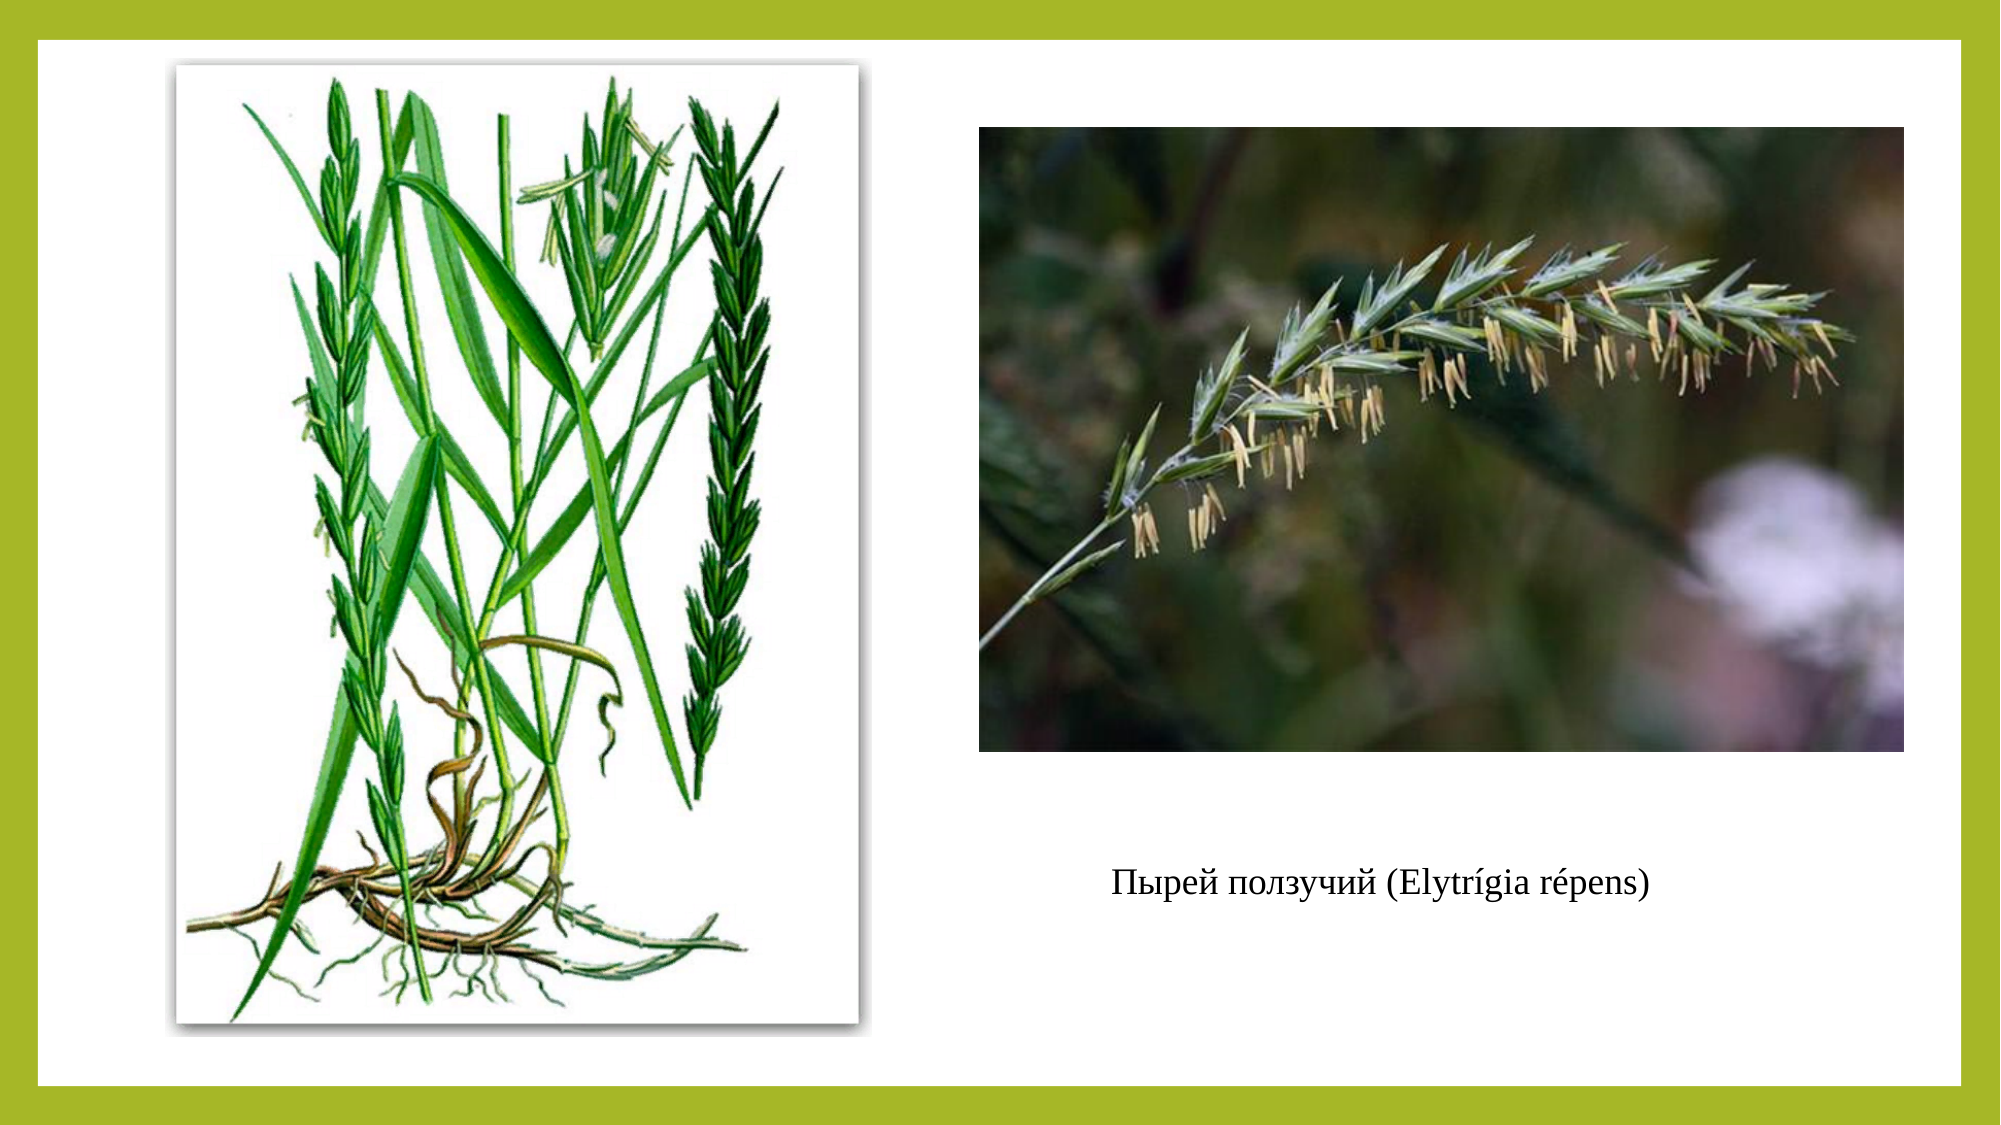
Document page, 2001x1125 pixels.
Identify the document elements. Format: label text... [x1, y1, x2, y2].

picture [165, 57, 873, 1037]
text_box Пырей ползучий (Elytrígia répens) [1096, 849, 1666, 910]
picture [979, 127, 1904, 753]
